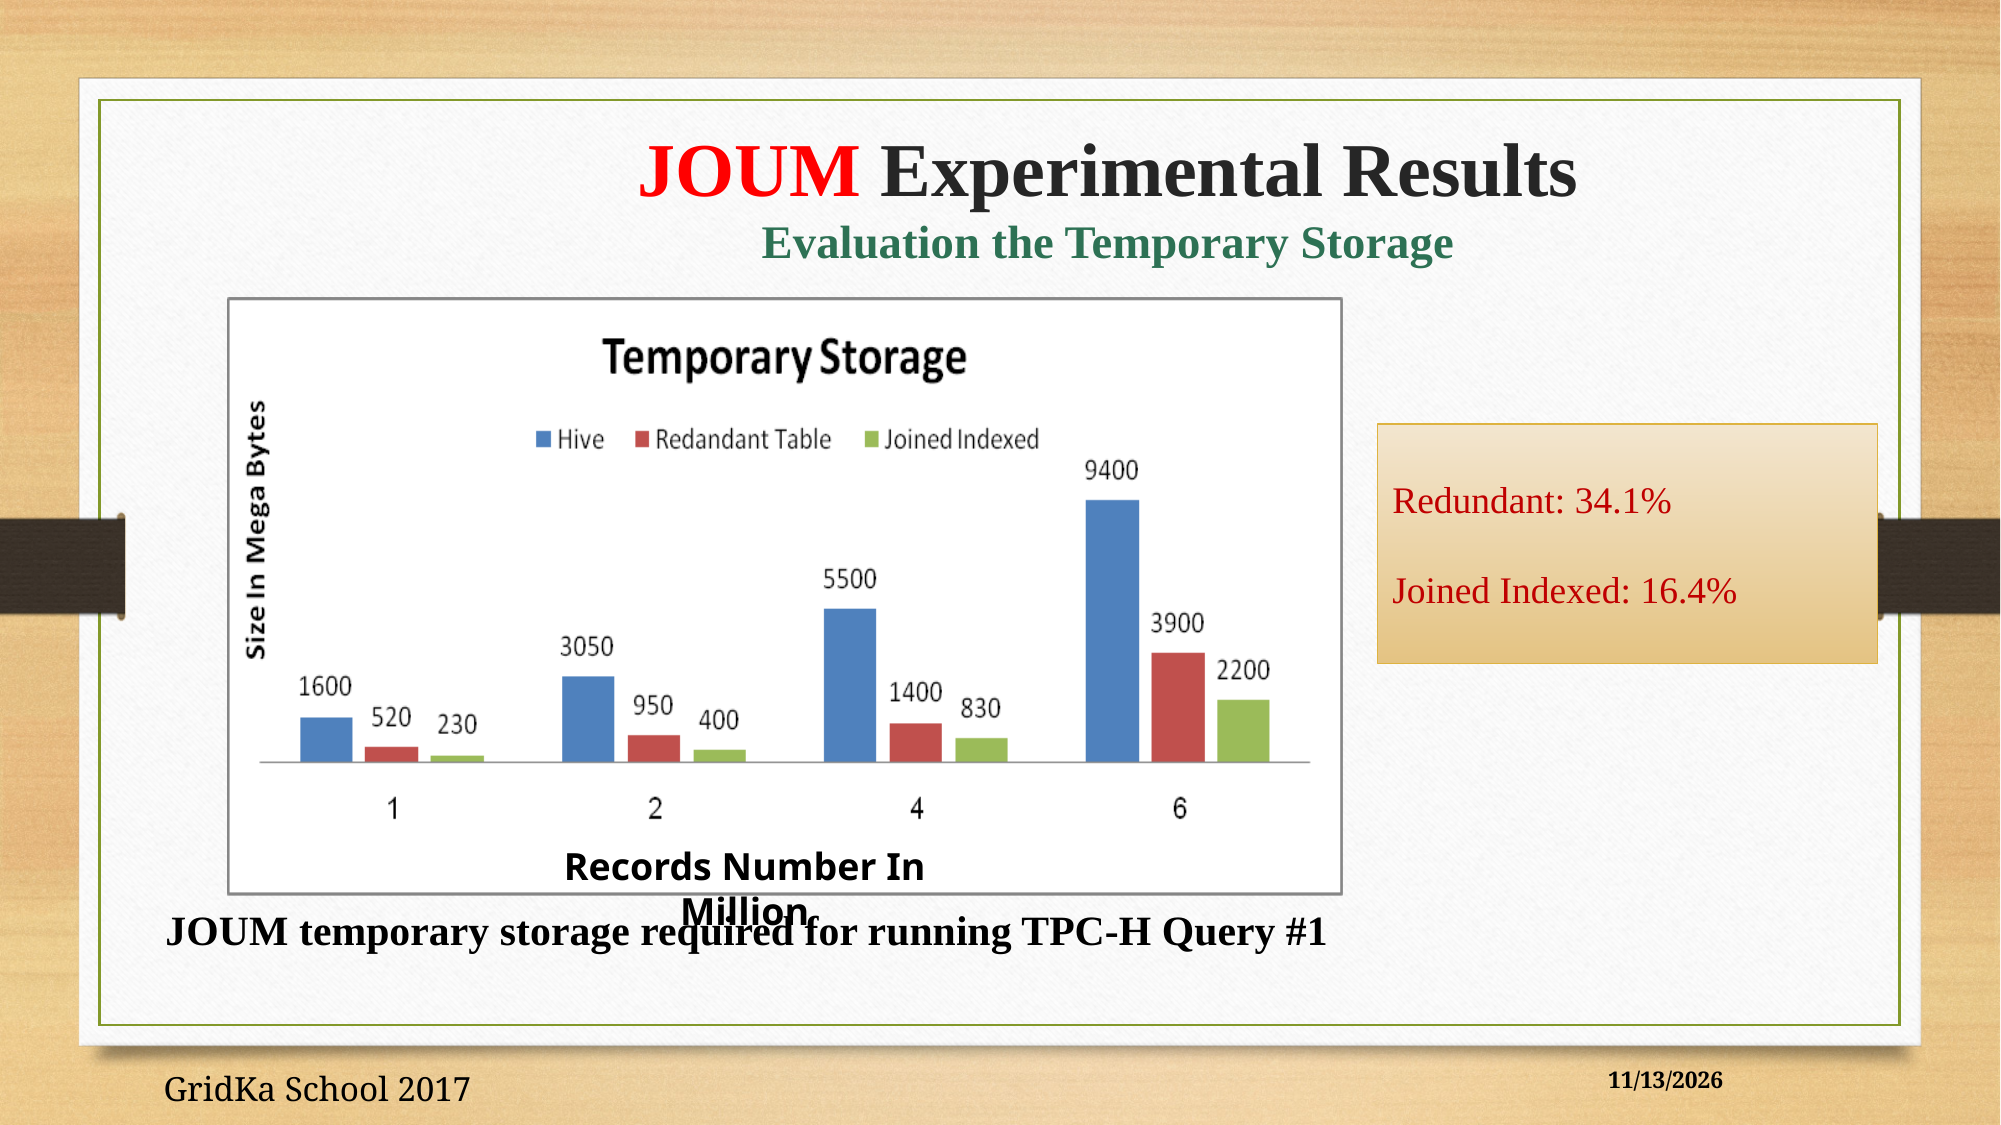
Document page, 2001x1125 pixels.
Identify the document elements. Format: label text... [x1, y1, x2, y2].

text_box JOUM temporary storage required for running TPC-H Query #1 [116, 896, 1378, 1034]
text_box GridKa School 2017 [148, 1065, 1347, 1112]
text_box 8/28/2017 [1475, 1058, 1739, 1105]
text_box Redundant: 34.1% Joined Indexed: 16.4% [1377, 423, 1878, 664]
title JOUM Experimental Results Evaluation the Temporary Storage [216, 112, 2000, 275]
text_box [225, 296, 1345, 897]
picture [0, 0, 2001, 1125]
